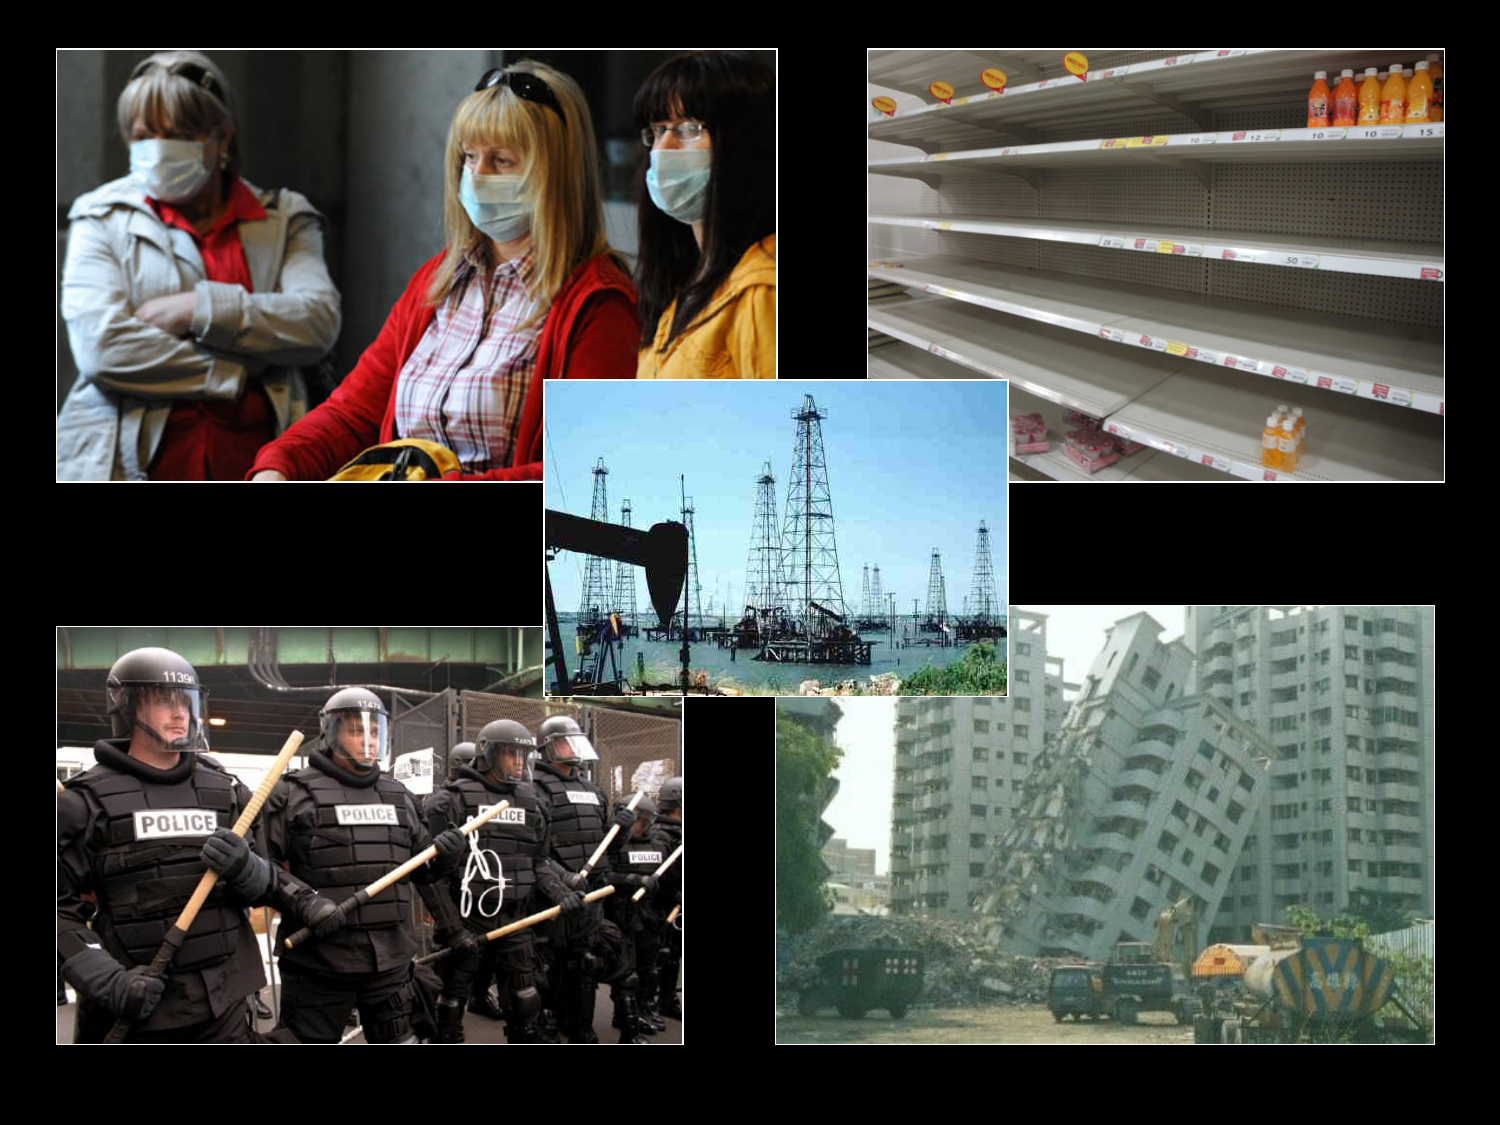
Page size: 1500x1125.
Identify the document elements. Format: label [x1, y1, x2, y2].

picture [57, 49, 1444, 1044]
